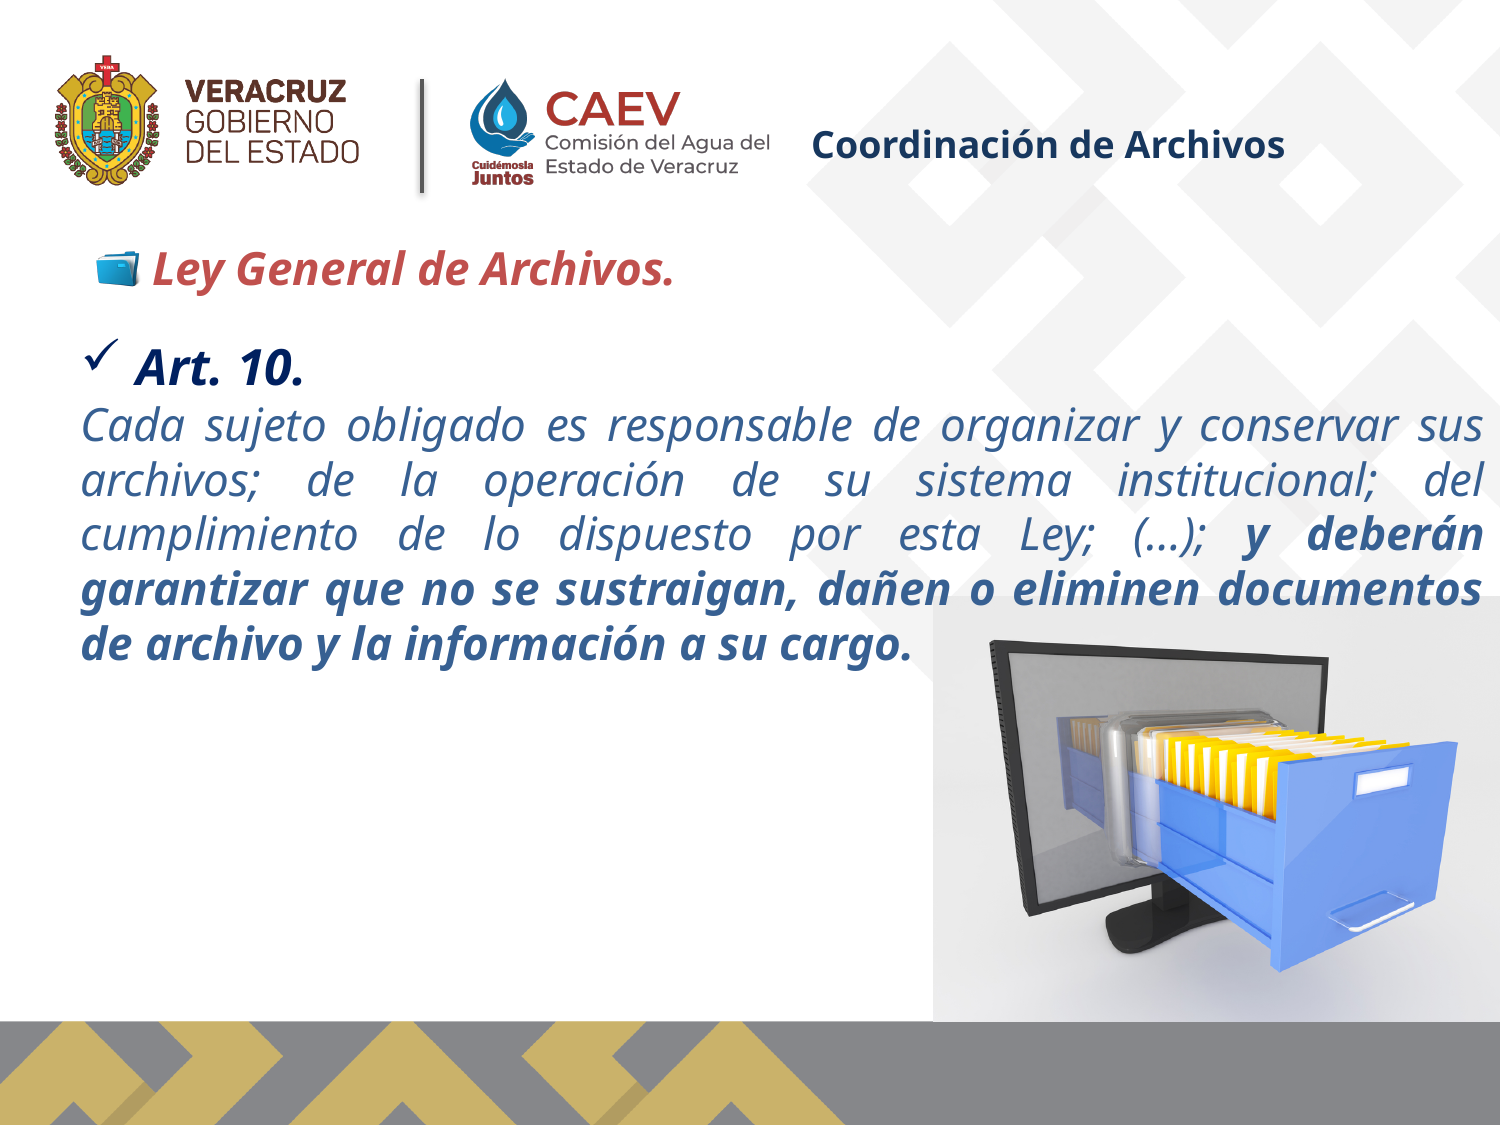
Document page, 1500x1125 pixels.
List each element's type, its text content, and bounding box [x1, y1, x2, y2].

text_box Coordinación de Archivos [796, 113, 1301, 174]
text_box Ley General de Archivos. [81, 232, 693, 302]
text_box Art. 10. Cada sujeto obligado es responsable de organizar y conservar sus archivos; de la operación de su sistema institucional; del cumplimiento de lo dispuesto por esta Ley; (…); y deberán garantizar que no se sustraigan, dañen o eliminen documentos de archivo y la información a su cargo. [65, 327, 1500, 678]
picture [0, 0, 1500, 1125]
